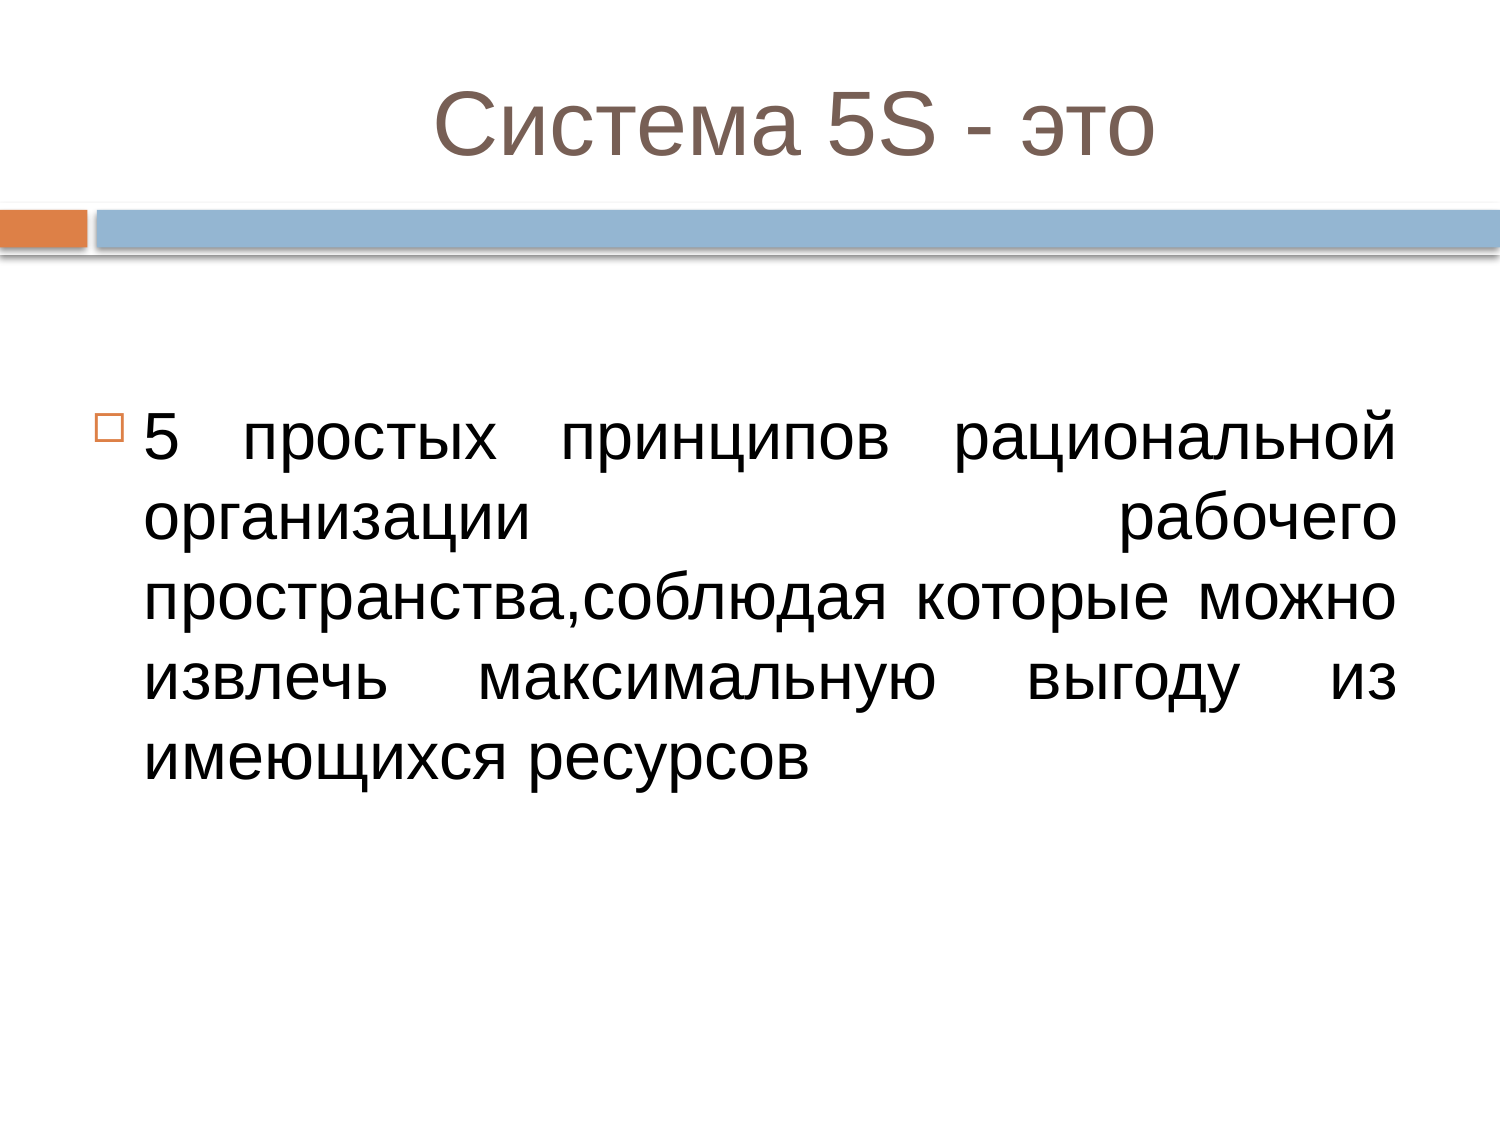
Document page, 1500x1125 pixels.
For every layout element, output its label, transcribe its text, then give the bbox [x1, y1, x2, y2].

title Cистема 5S - это [100, 37, 1439, 201]
list 5 простых принципов рациональной организации рабочего пространства,соблюдая которые можно извлечь максимальную выгоду из имеющихся ресурсов [76, 385, 1415, 866]
